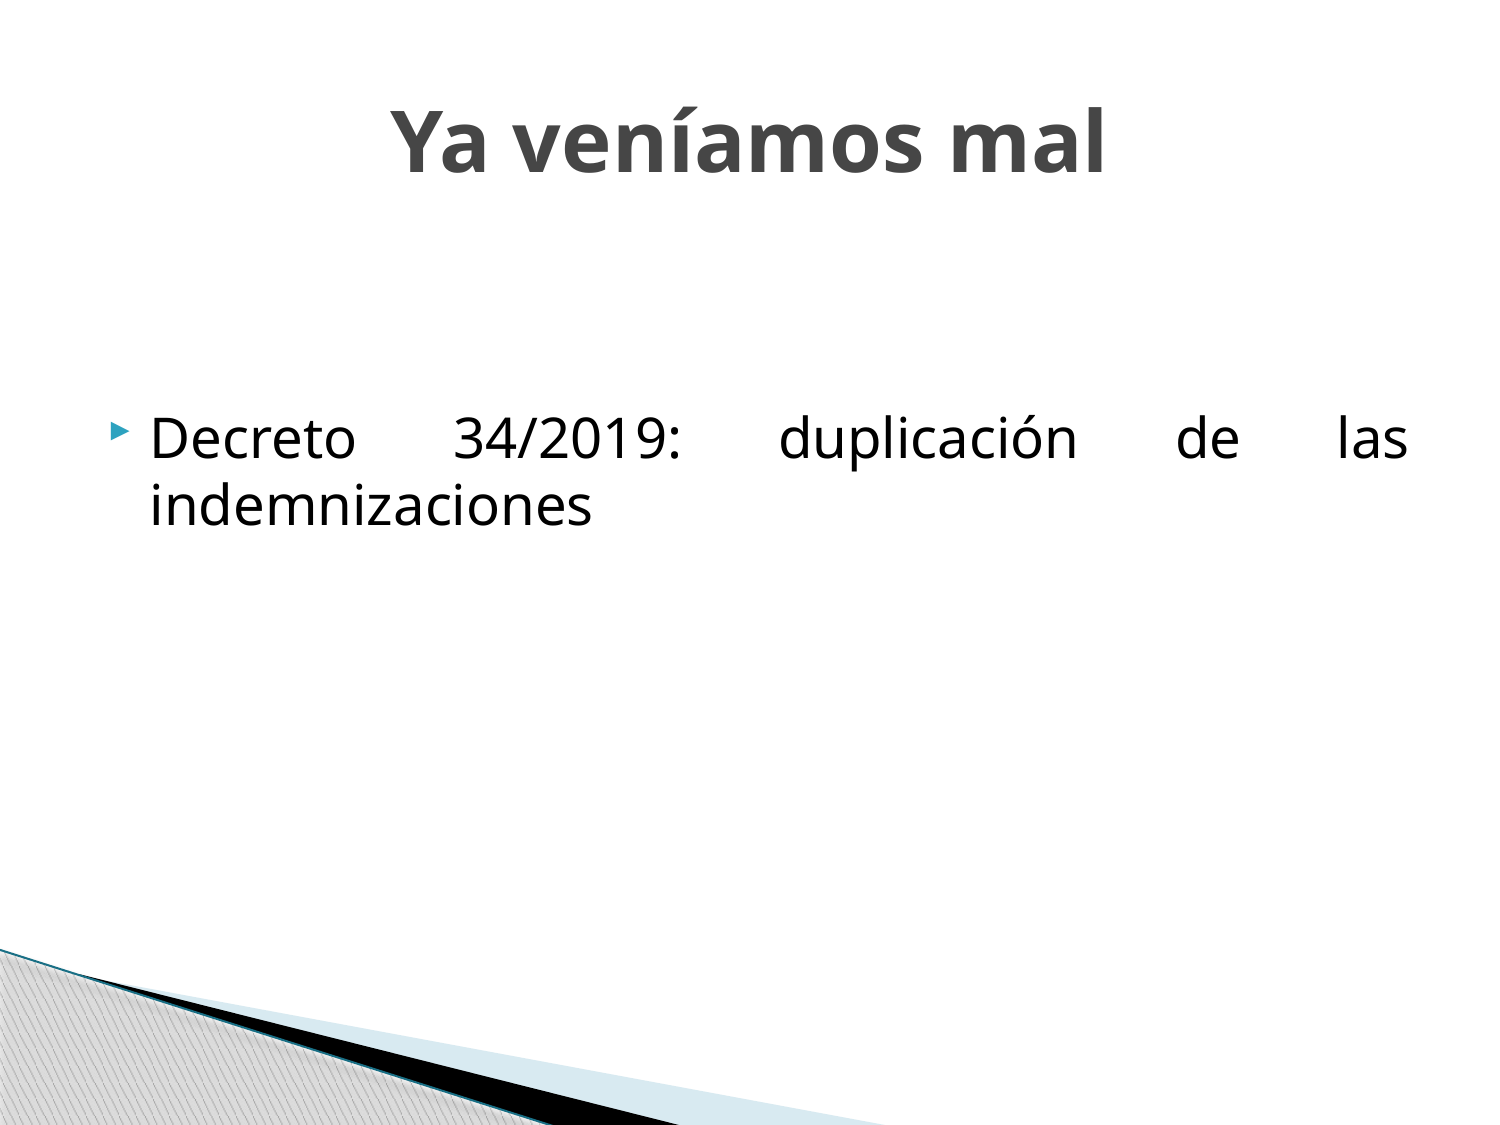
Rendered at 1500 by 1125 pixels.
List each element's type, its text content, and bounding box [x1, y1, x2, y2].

list Decreto 34/2019: duplicación de las indemnizaciones [75, 243, 1425, 986]
title Ya veníamos mal [75, 45, 1425, 233]
